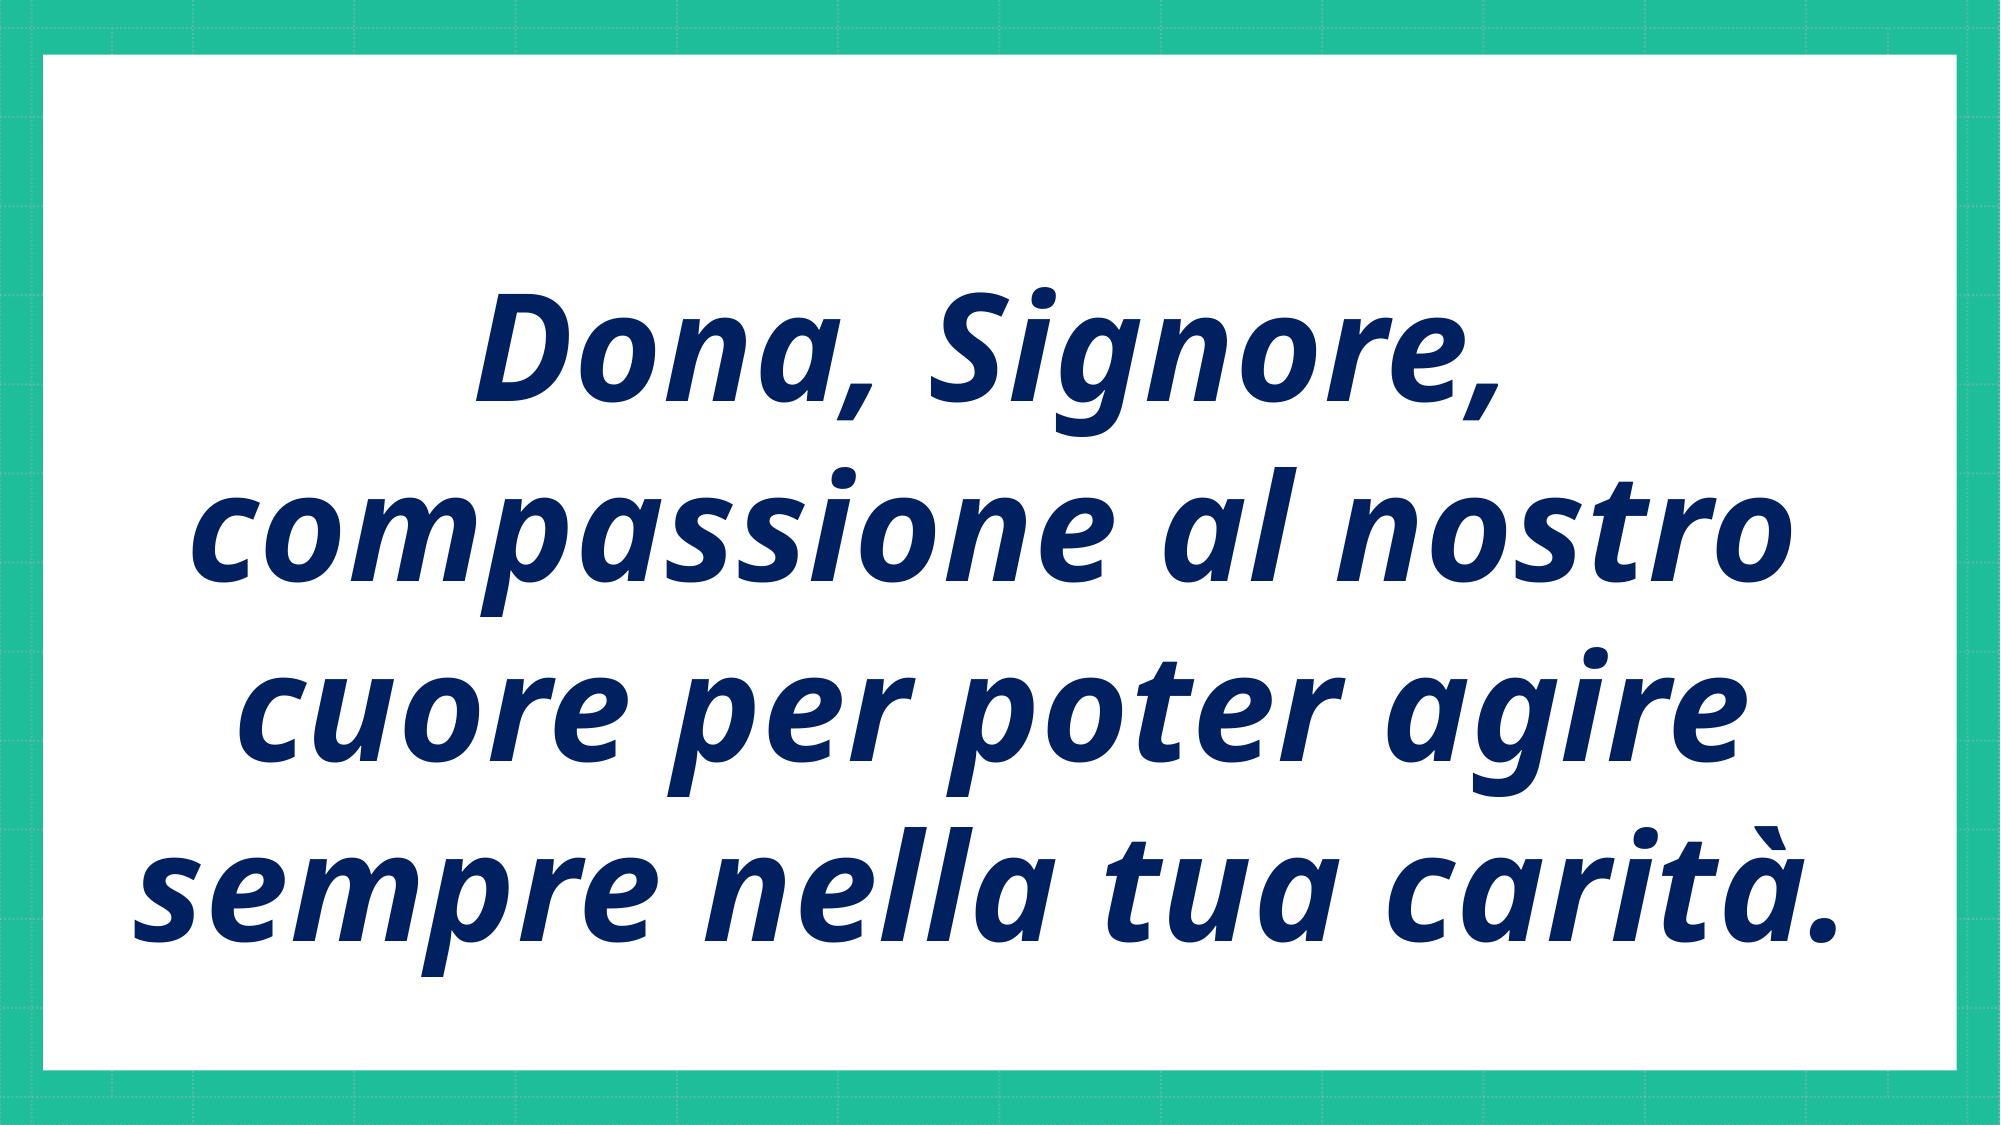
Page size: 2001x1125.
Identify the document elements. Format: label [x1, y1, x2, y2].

text_box [0, 0, 2000, 1125]
